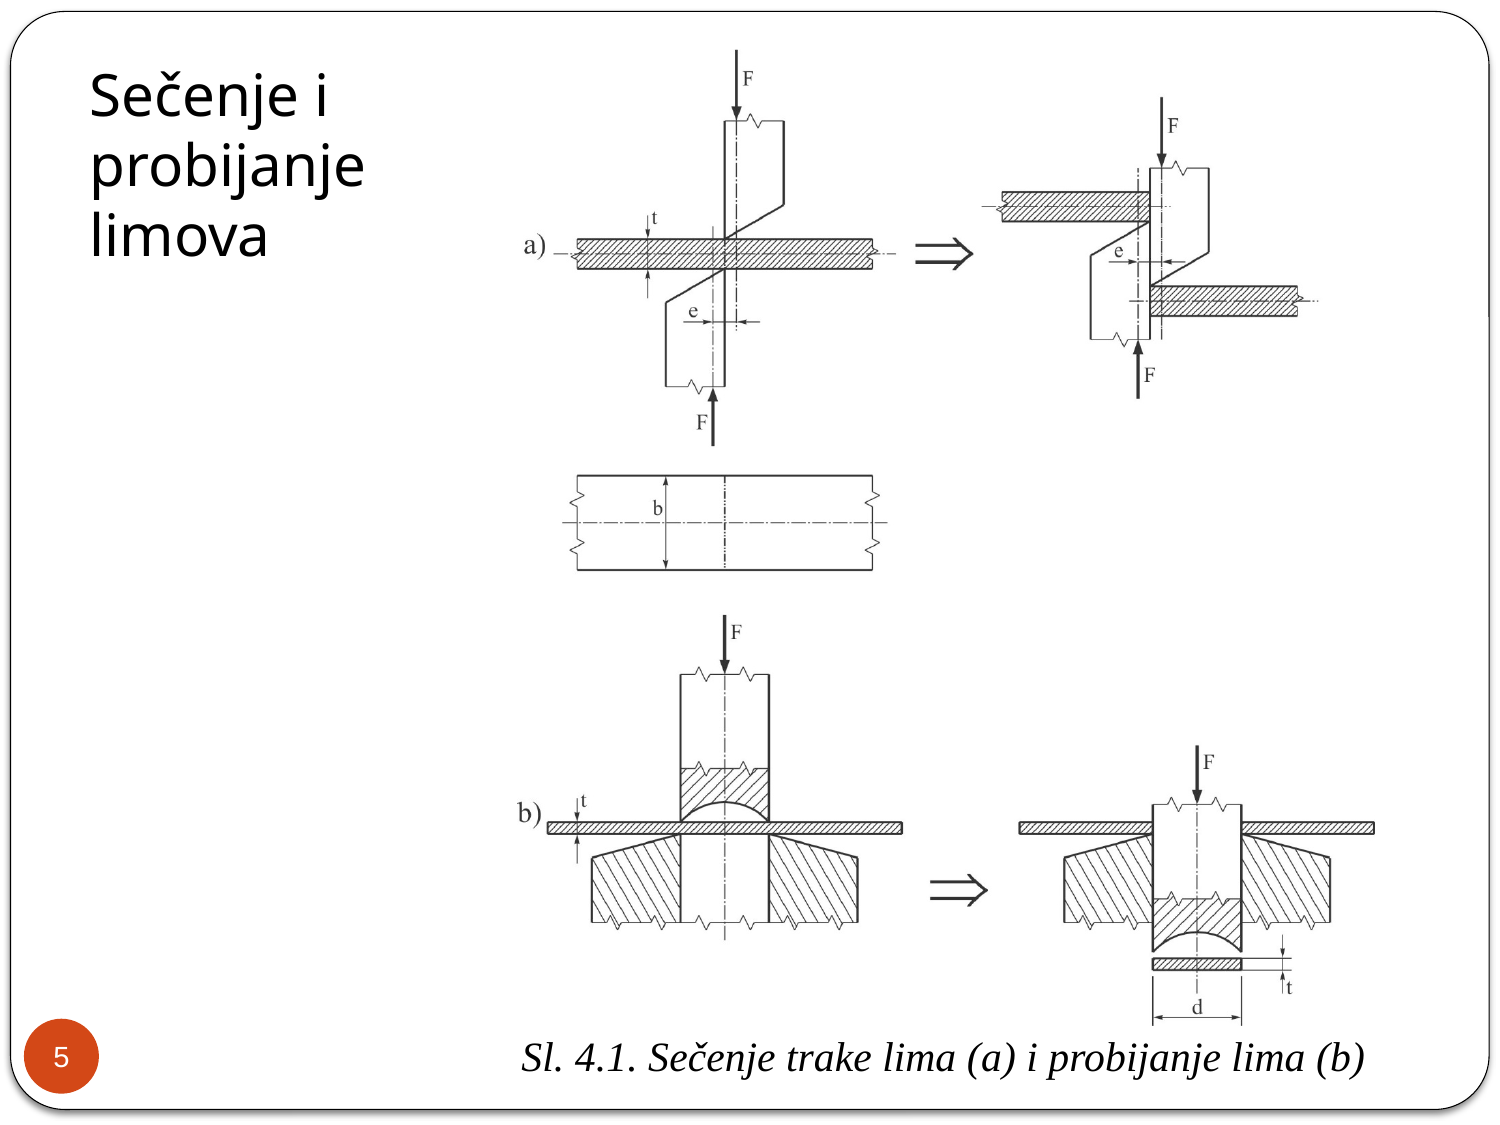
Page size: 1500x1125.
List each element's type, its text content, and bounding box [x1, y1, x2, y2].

text_box Sl. 4.1. Sečenje trake lima (a) i probijanje lima (b) [462, 1021, 1425, 1087]
slide_number 5 [23, 1018, 99, 1094]
picture [516, 49, 1376, 1026]
text_box Sečenje i probijanje limova [74, 50, 438, 276]
